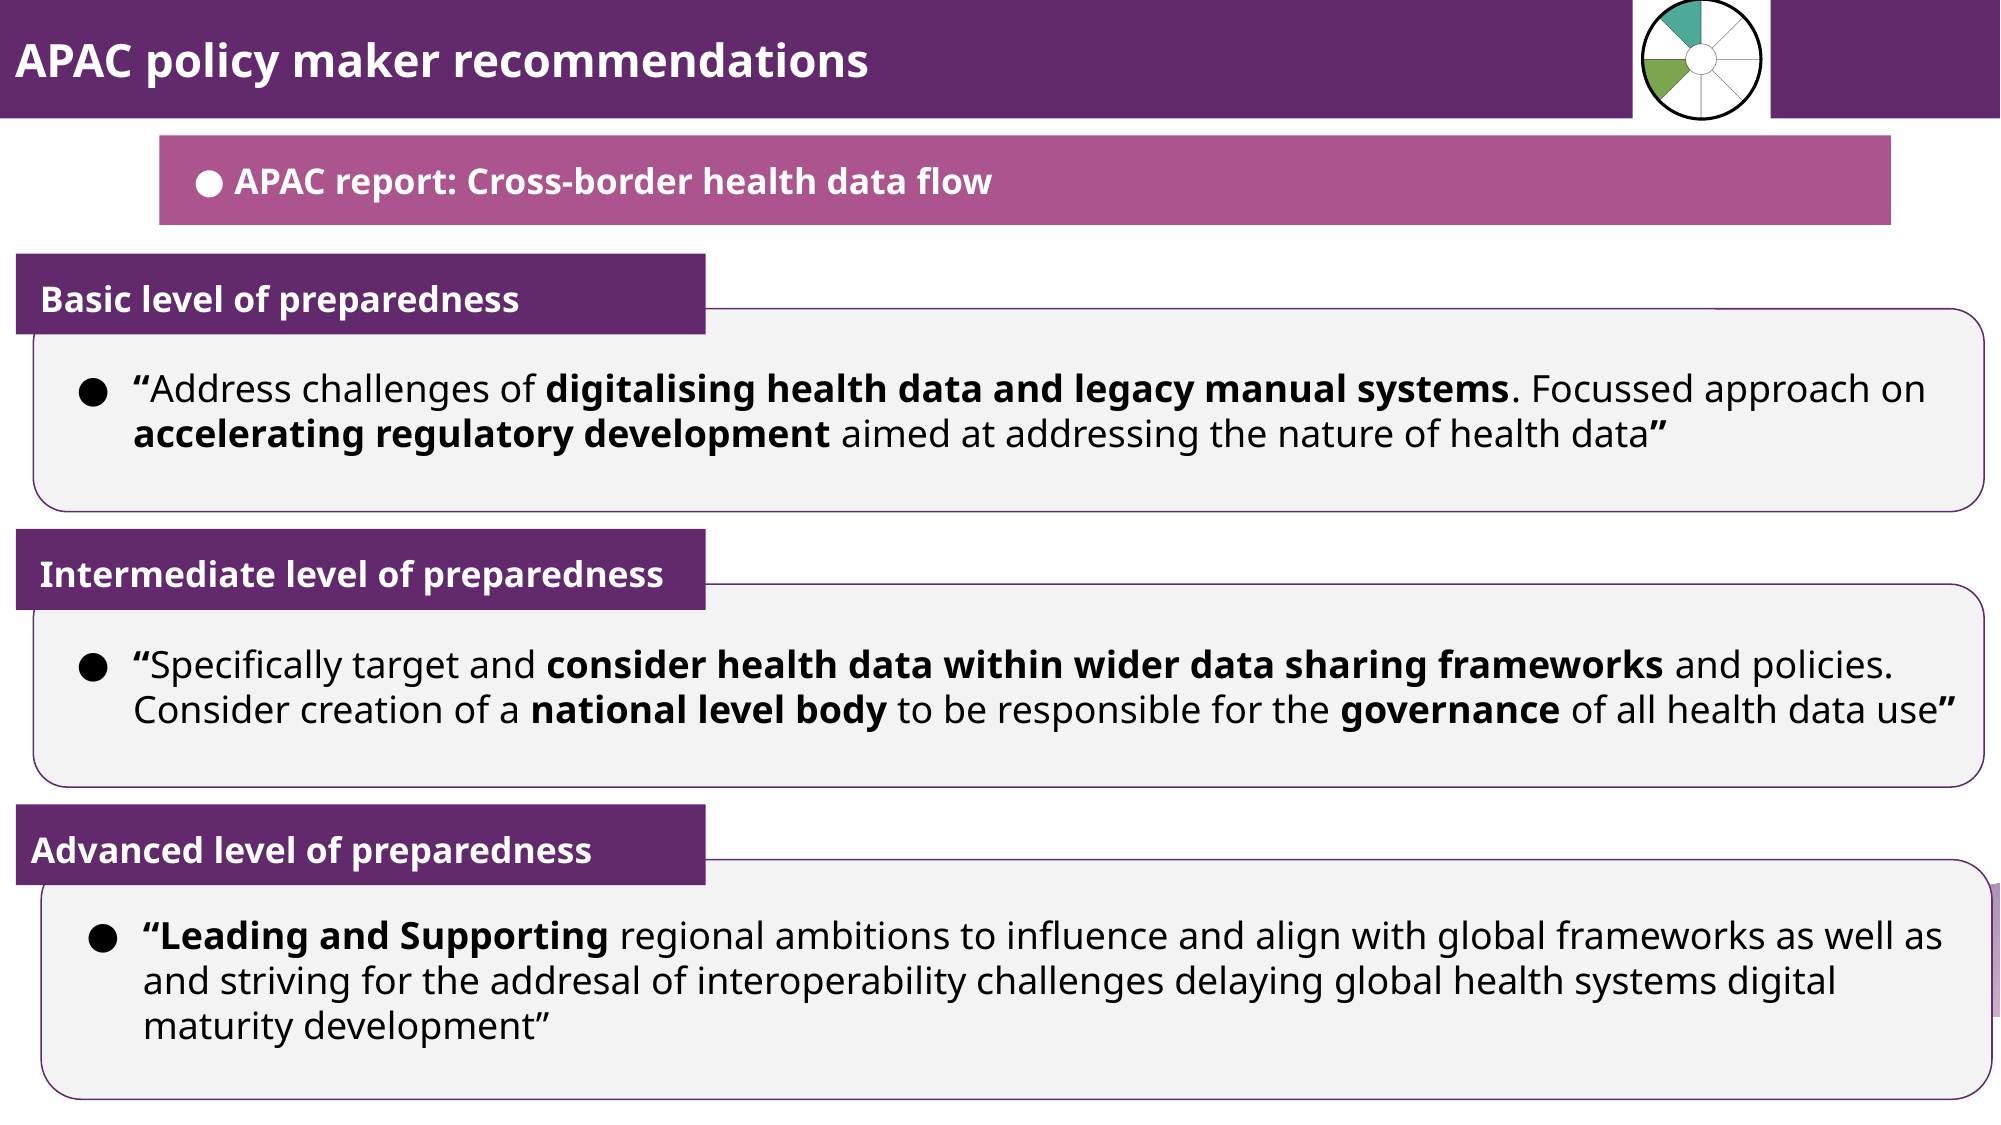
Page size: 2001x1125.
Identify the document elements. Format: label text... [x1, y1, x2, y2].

picture [1642, 0, 1762, 120]
text_box [1770, 0, 2000, 119]
text_box “Specifically target and consider health data within wider data sharing frameworks and policies. Consider creation of a national level body to be responsible for the governance of all health data use” [33, 584, 1985, 788]
text_box Intermediate level of preparedness [15, 528, 706, 610]
text_box APAC report: Cross-border health data flow [159, 135, 1891, 225]
text_box “Leading and Supporting regional ambitions to influence and align with global frameworks as well as and striving for the addresal of interoperability challenges delaying global health systems digital maturity development” [41, 859, 1992, 1100]
text_box Basic level of preparedness [15, 253, 706, 335]
text_box “Address challenges of digitalising health data and legacy manual systems. Focussed approach on accelerating regulatory development aimed at addressing the nature of health data” [33, 308, 1985, 512]
text_box APAC policy maker recommendations [0, 0, 1633, 119]
text_box Advanced level of preparedness [15, 804, 706, 886]
